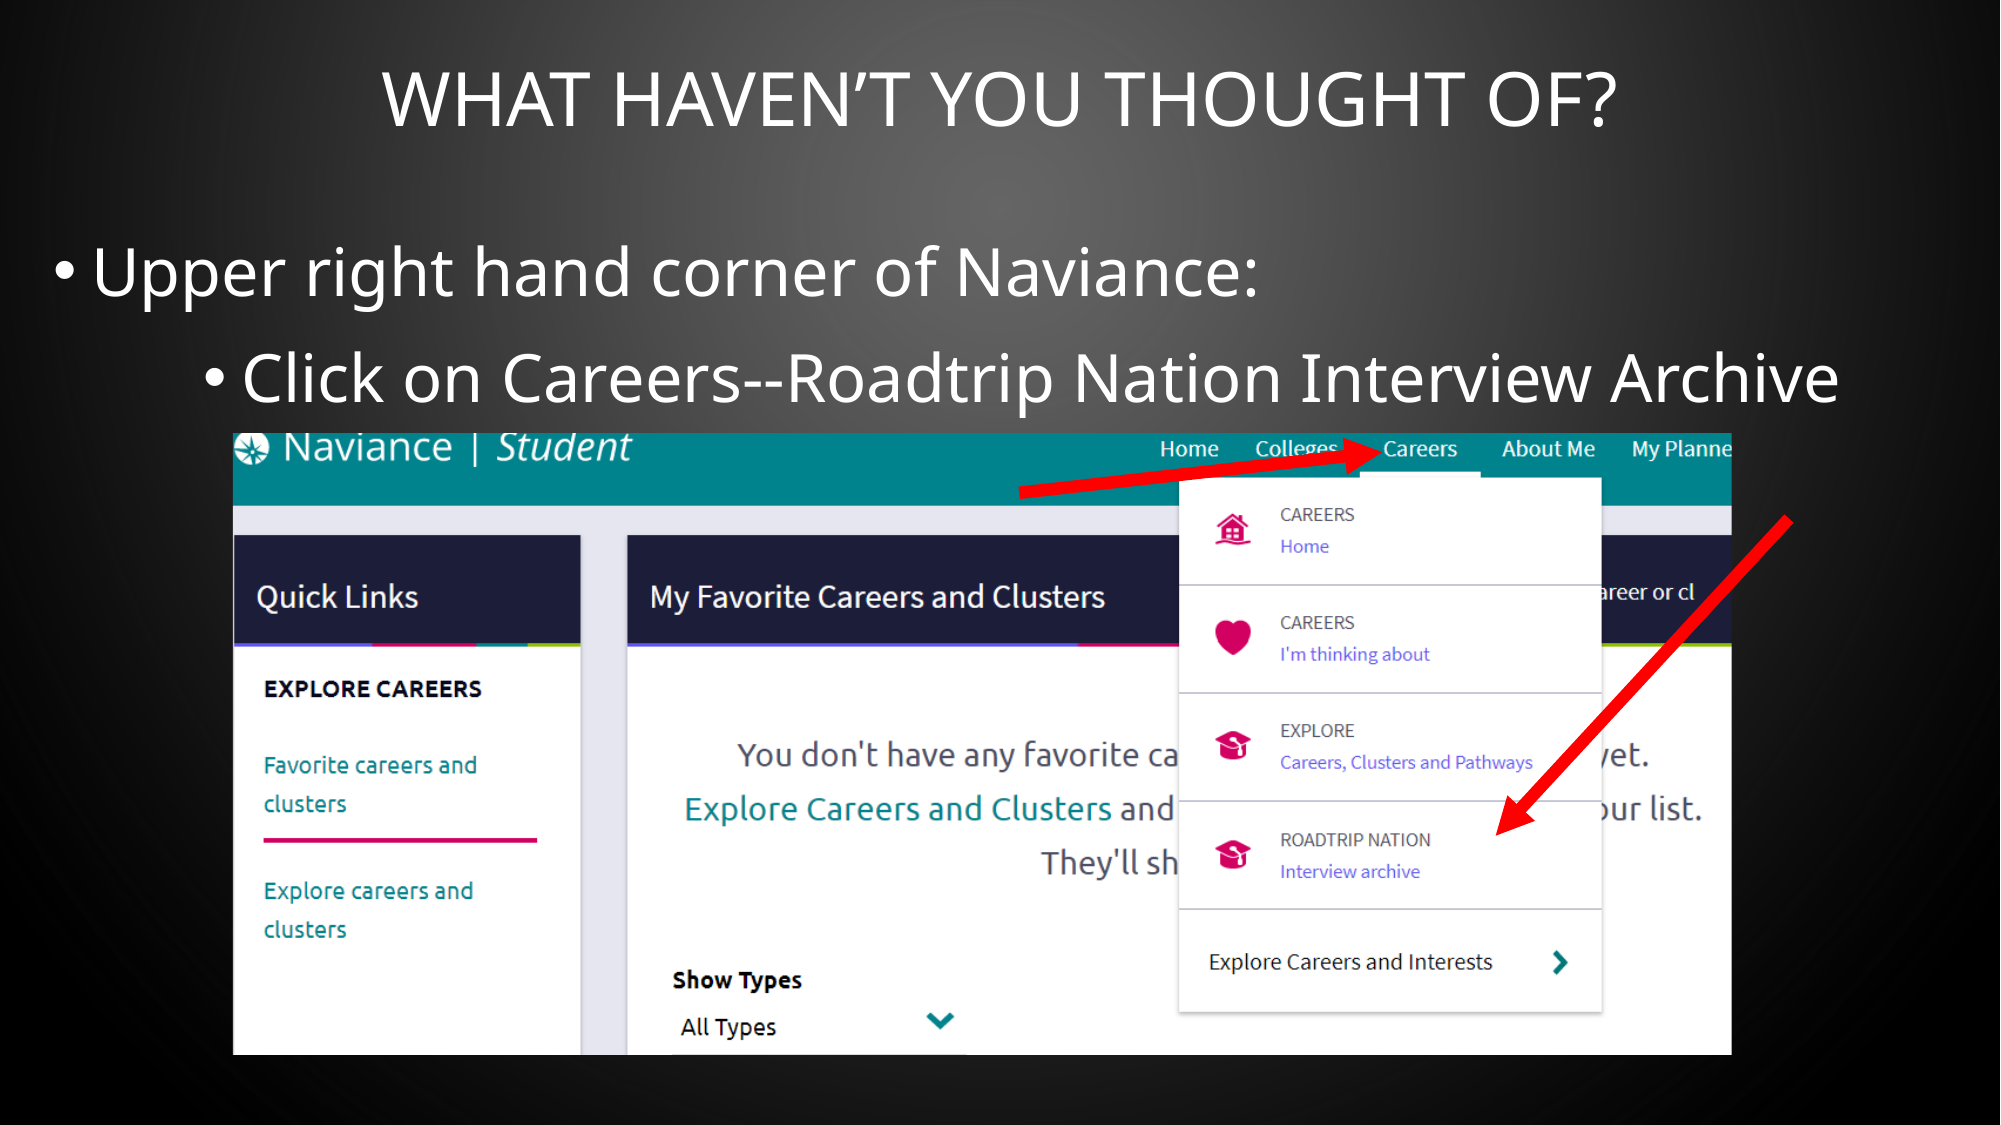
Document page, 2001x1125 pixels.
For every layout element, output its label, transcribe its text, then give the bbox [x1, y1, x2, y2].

picture [232, 433, 1732, 1055]
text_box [1495, 518, 1790, 836]
list Upper right hand corner of Naviance: Click on Careers--Roadtrip Nation Interview Archive [38, 206, 2000, 1125]
title WHAT HAVEN’T YOU THOUGHT OF? [149, 16, 1851, 206]
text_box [1018, 451, 1383, 494]
picture [0, 0, 2000, 1125]
